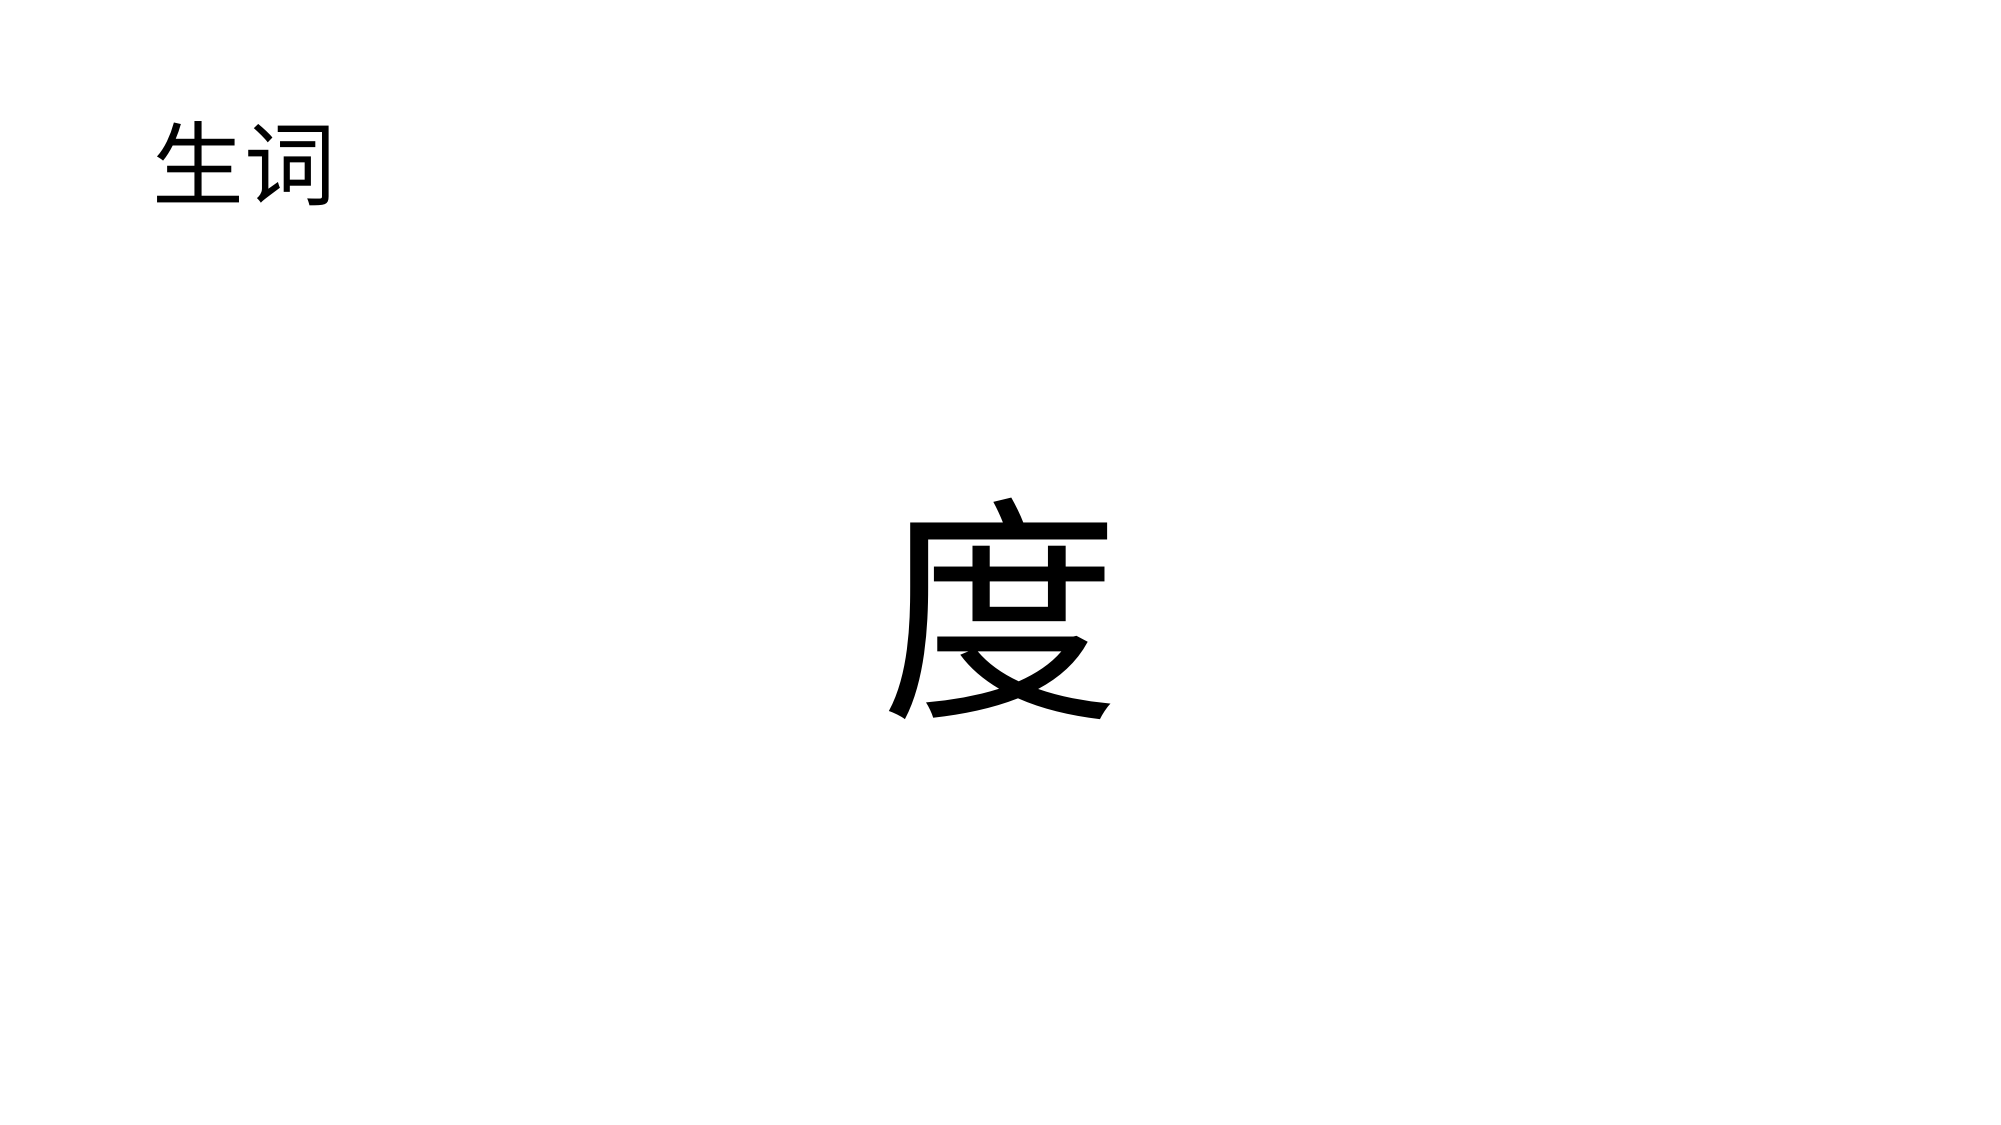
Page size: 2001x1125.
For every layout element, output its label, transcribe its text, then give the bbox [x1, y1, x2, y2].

title 生词 [137, 59, 1863, 278]
text_box 度 [737, 453, 1263, 756]
